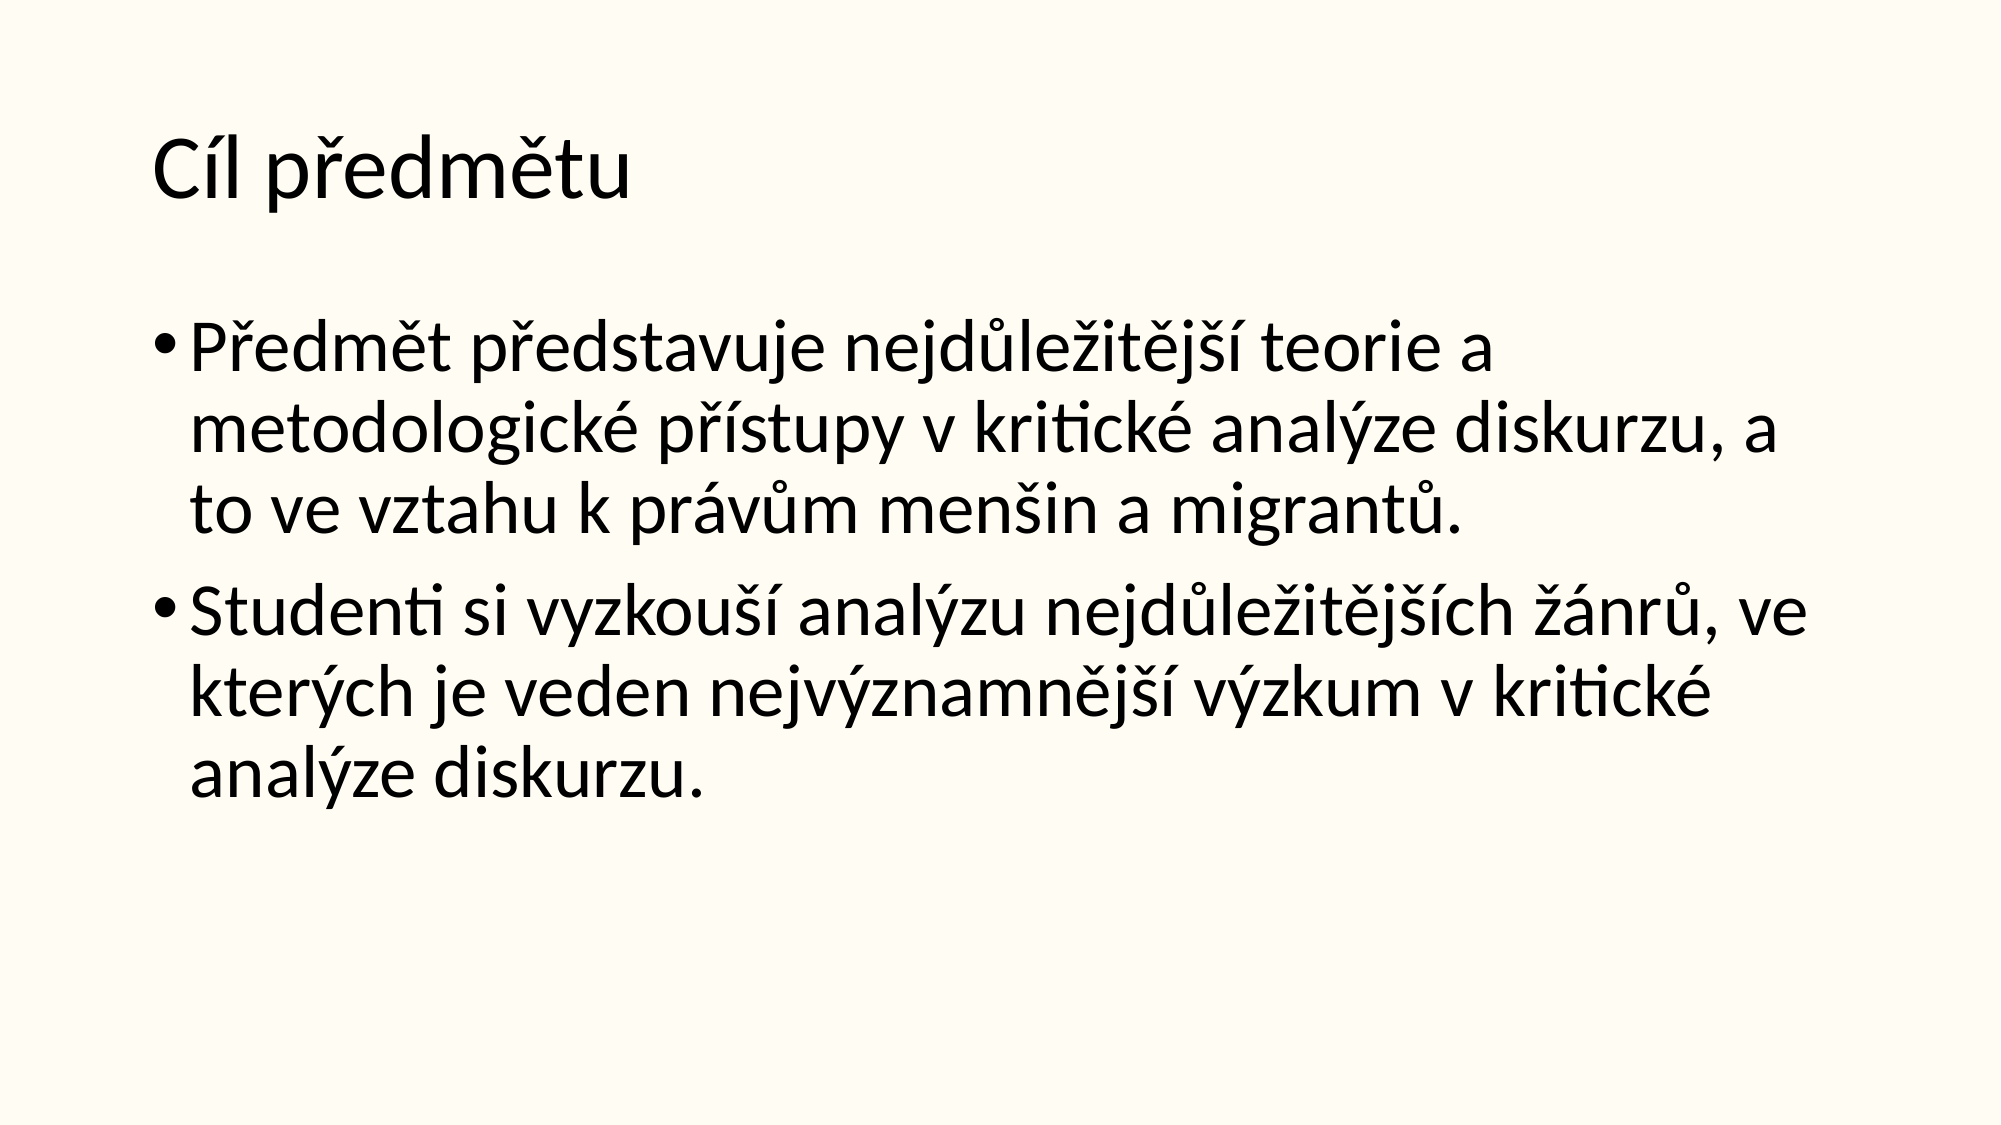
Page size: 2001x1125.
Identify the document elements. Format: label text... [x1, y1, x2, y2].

list Předmět představuje nejdůležitější teorie a metodologické přístupy v kritické analýze diskurzu, a to ve vztahu k právům menšin a migrantů. Studenti si vyzkouší analýzu nejdůležitějších žánrů, ve kterých je veden nejvýznamnější výzkum v kritické analýze diskurzu. [137, 299, 1863, 1014]
title Cíl předmětu [137, 59, 1863, 278]
